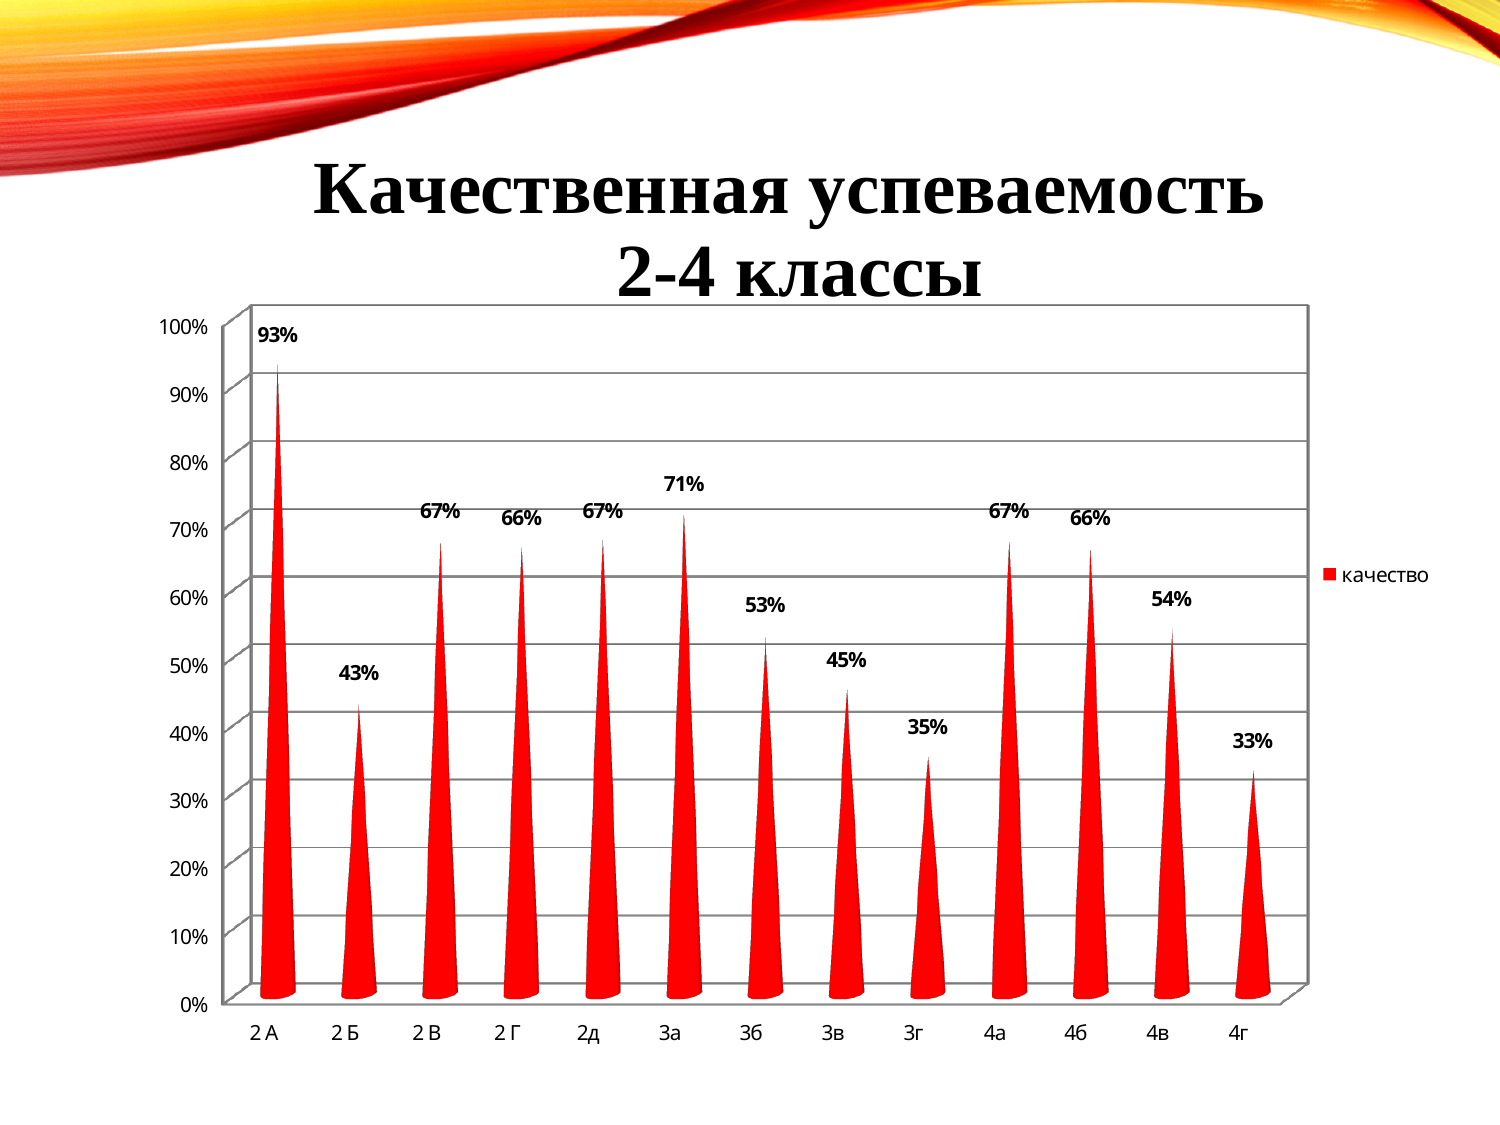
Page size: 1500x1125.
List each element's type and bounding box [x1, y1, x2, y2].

picture [0, 0, 1500, 178]
chart [52, 54, 1449, 1095]
